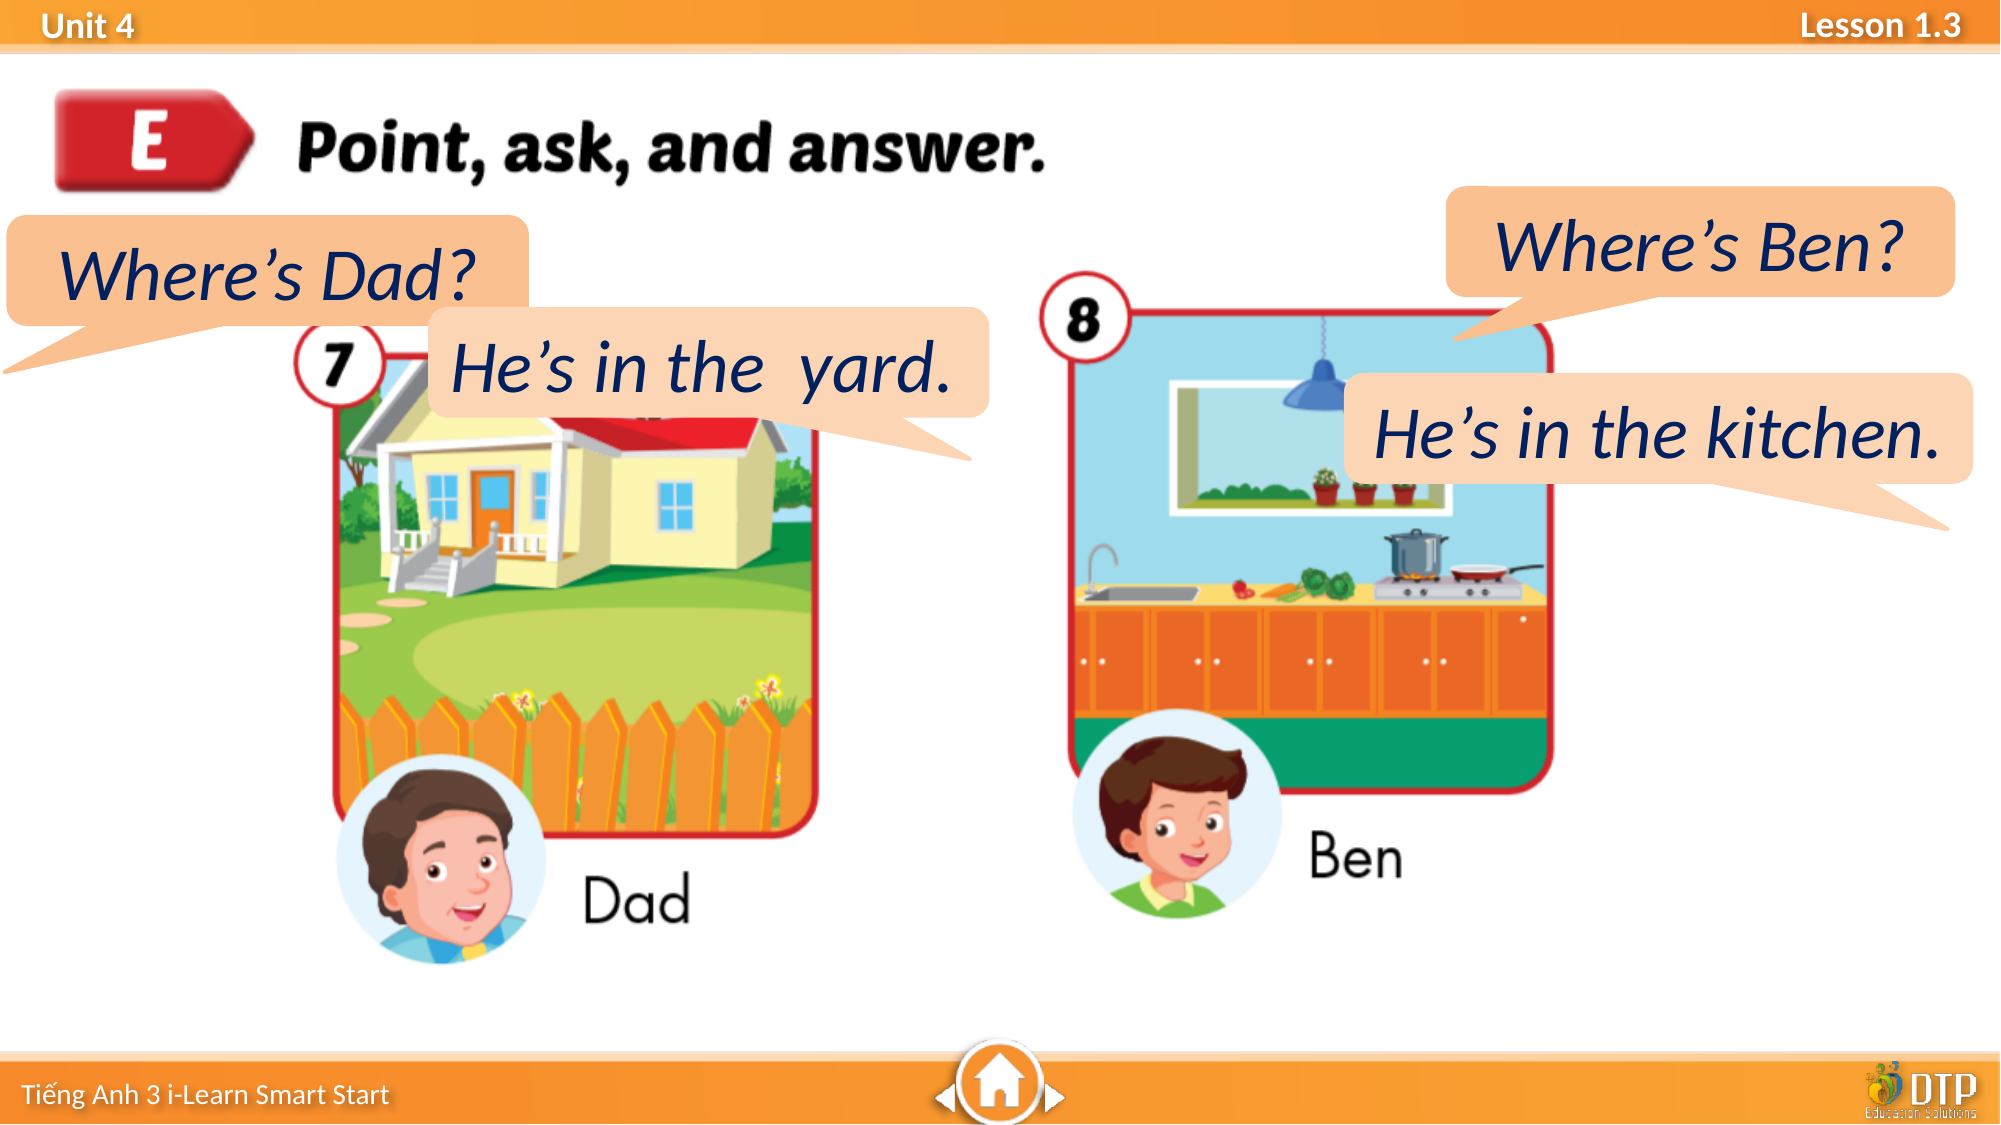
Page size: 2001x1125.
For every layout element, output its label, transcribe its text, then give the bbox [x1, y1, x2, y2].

text_box He’s in the kitchen. [1583, 372, 1974, 532]
text_box He’s in the yard. [446, 306, 990, 462]
text_box Where’s Ben? [1445, 186, 1956, 314]
text_box Where’s Dad? [2, 214, 529, 375]
picture [0, 0, 2000, 1125]
